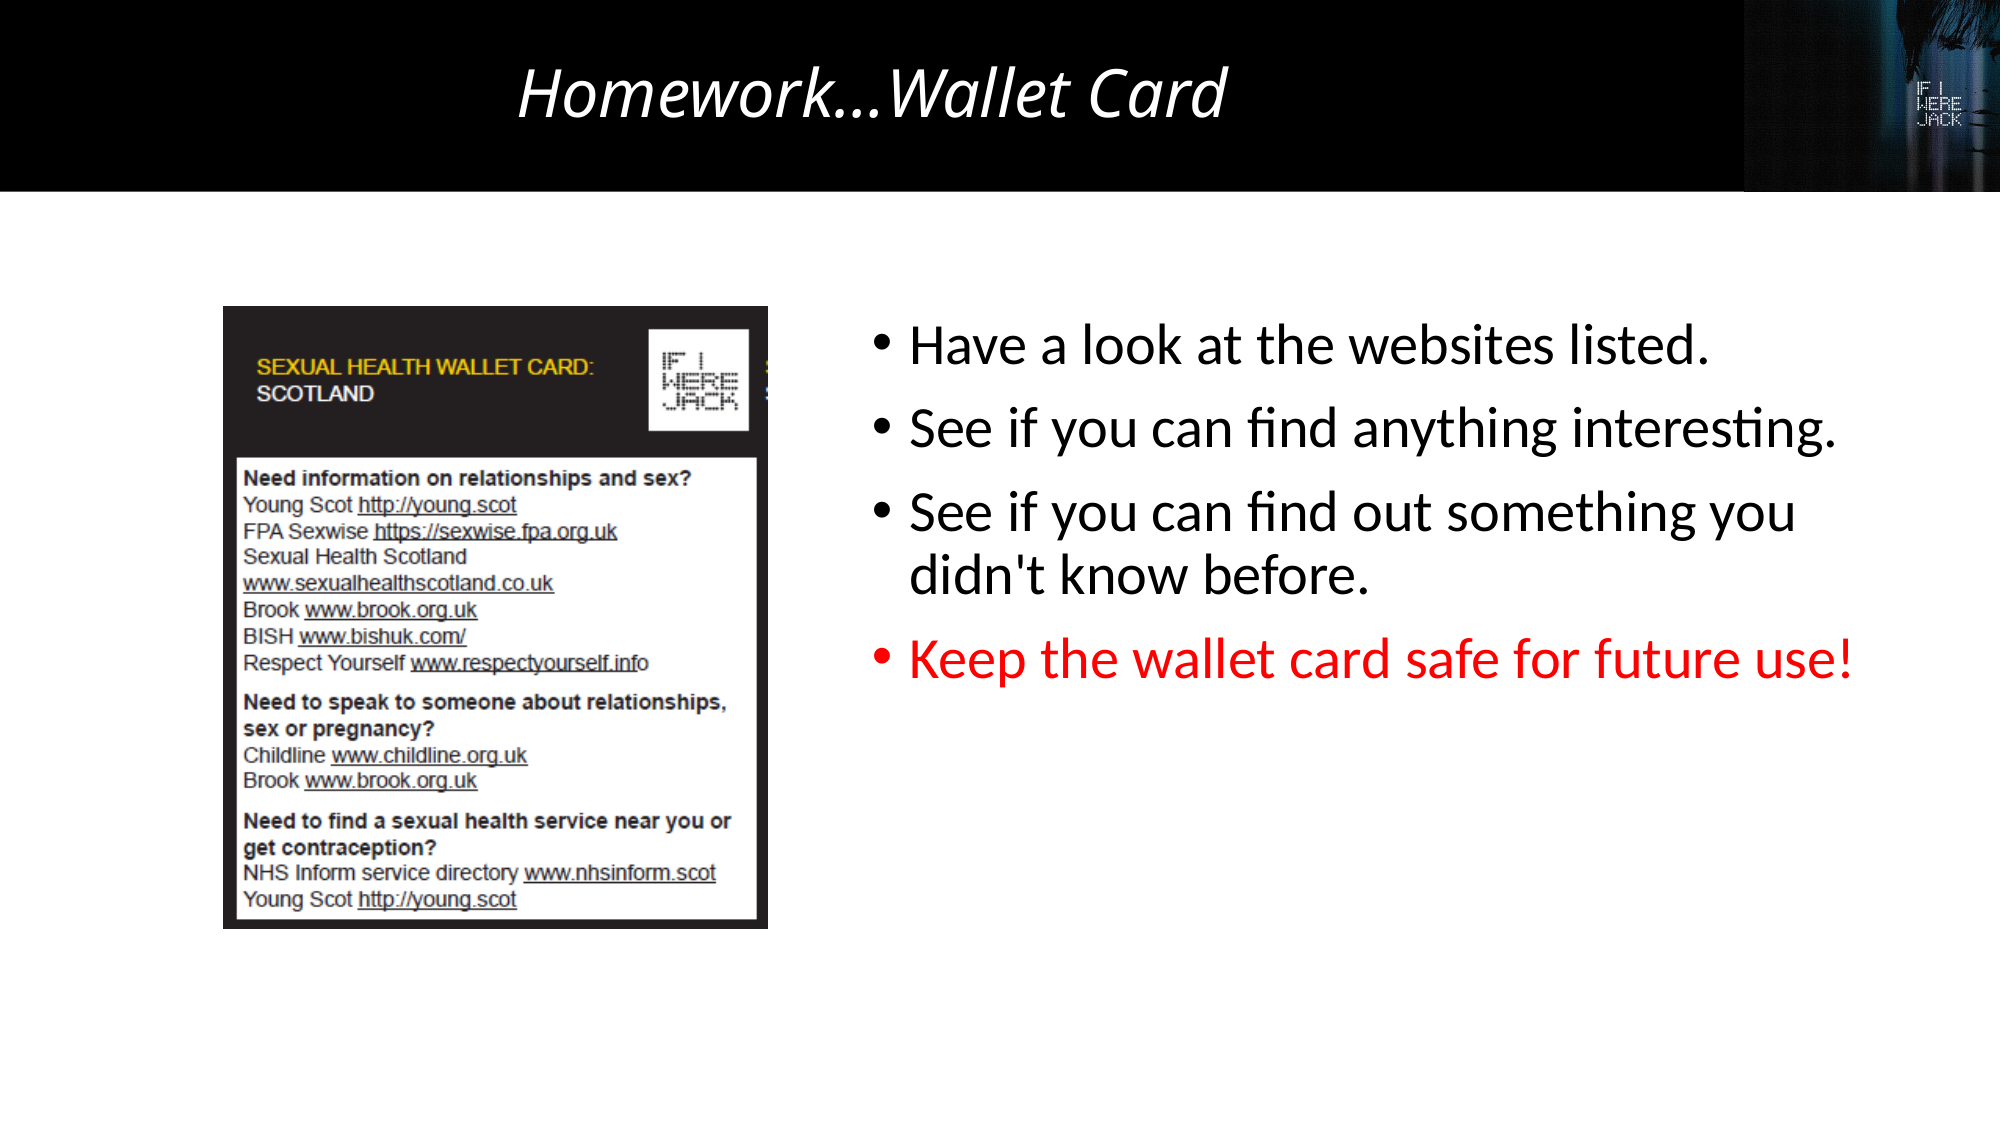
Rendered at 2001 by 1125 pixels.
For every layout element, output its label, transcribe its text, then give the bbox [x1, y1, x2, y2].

text_box Have a look at the websites listed. See if you can find anything interesting. See if you can find out something you didn't know before. Keep the wallet card safe for future use! [856, 306, 1891, 772]
picture [1744, 0, 2000, 192]
title Homework…Wallet Card [0, 0, 1744, 192]
picture [223, 306, 768, 929]
